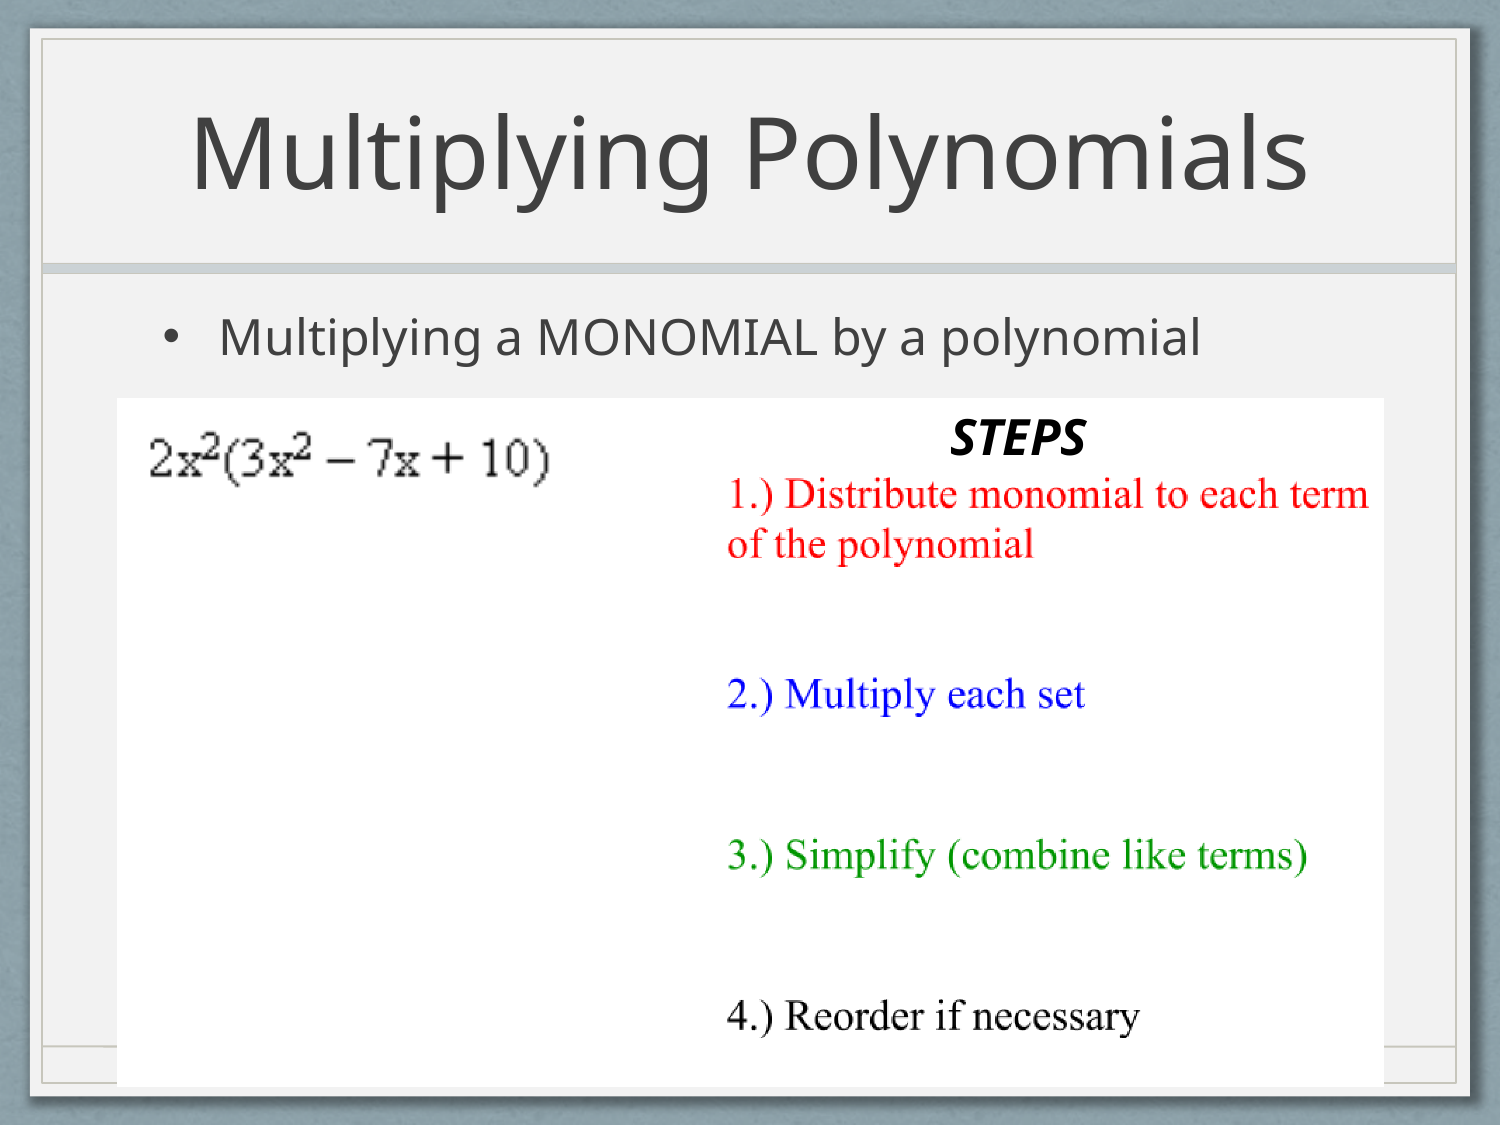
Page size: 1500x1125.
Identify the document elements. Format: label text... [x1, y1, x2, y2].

picture [117, 397, 1384, 1088]
title Multiplying Polynomials [147, 40, 1353, 260]
list Multiplying a MONOMIAL by a polynomial [147, 297, 1353, 390]
